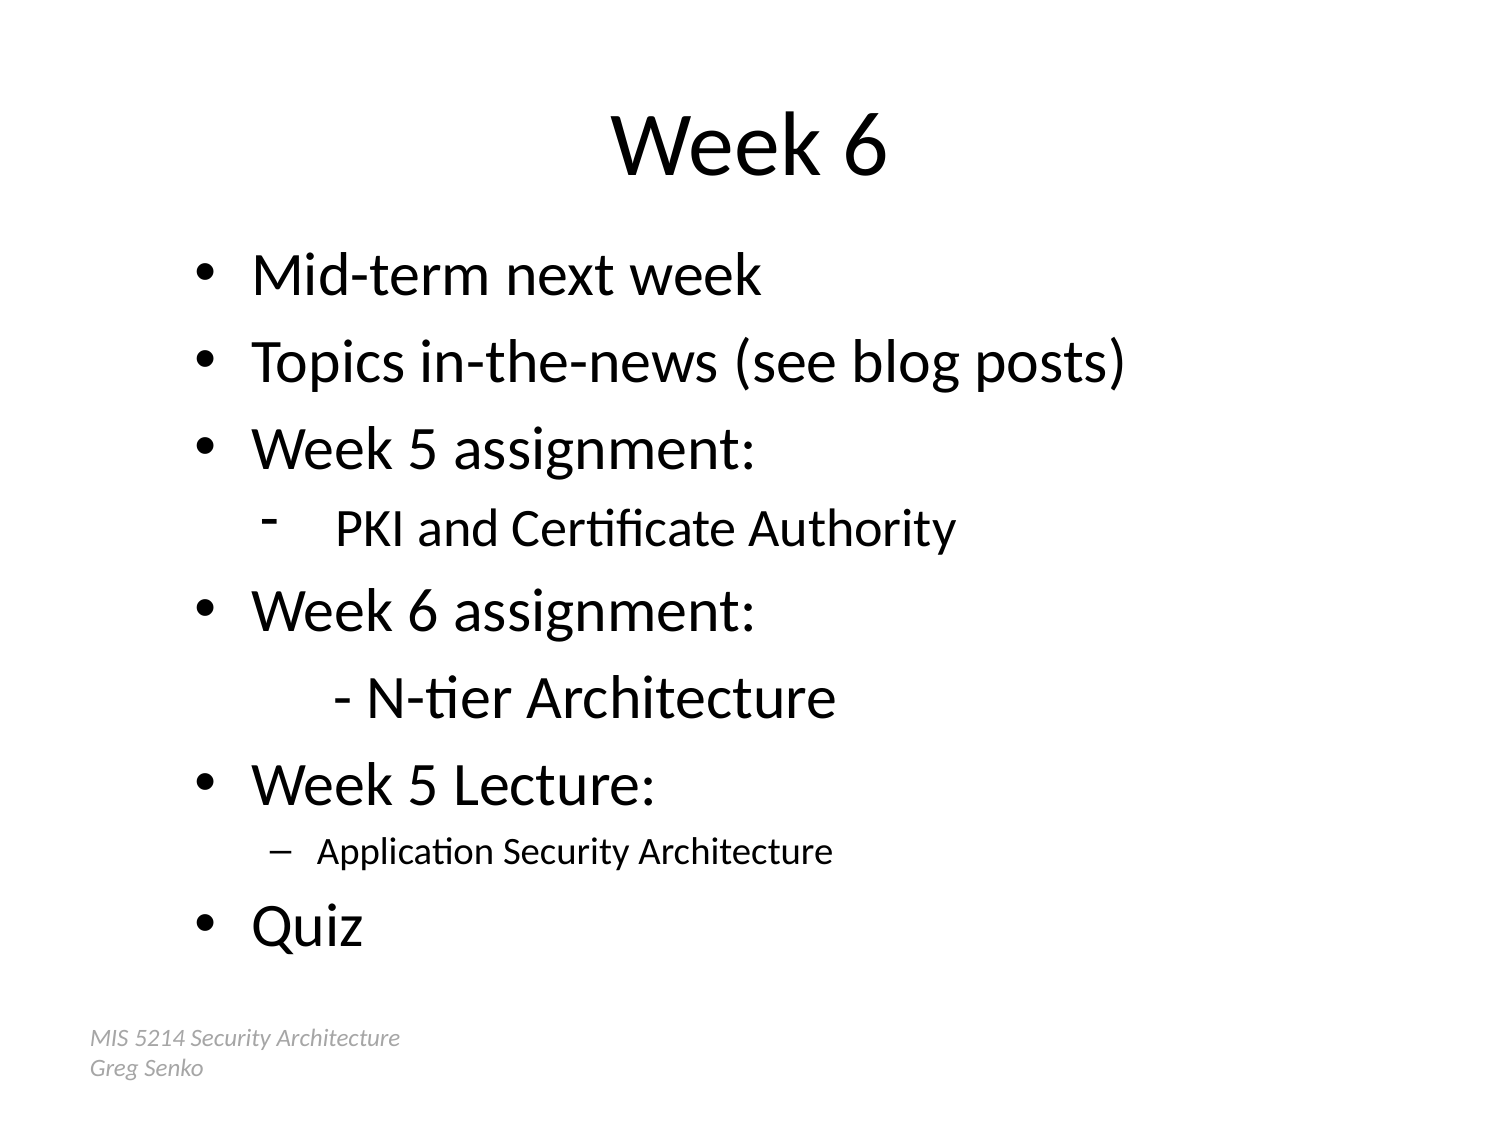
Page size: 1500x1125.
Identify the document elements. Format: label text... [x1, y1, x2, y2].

list Mid-term next week Topics in-the-news (see blog posts) Week 5 assignment: PKI and Certificate Authority Week 6 assignment: - N-tier Architecture Week 5 Lecture: Application Security Architecture Quiz [179, 226, 1425, 969]
title Week 6 [75, 45, 1425, 233]
